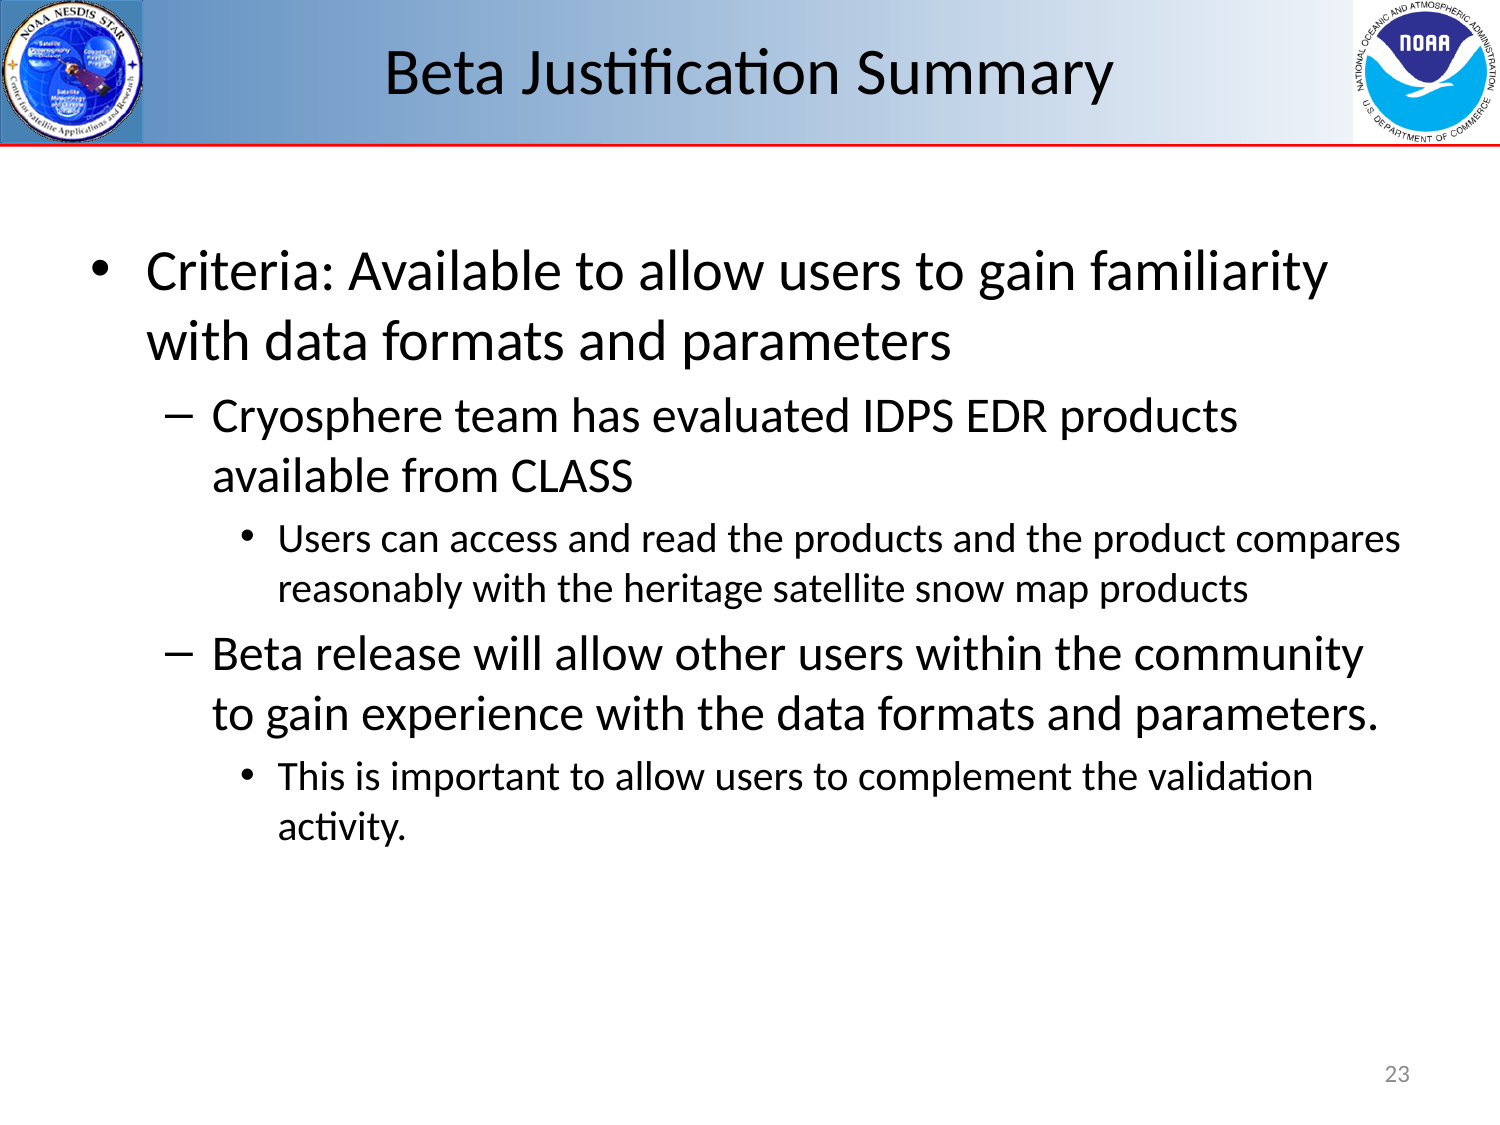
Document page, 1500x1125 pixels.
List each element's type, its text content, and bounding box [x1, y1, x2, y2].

title Beta Justification Summary [75, 0, 1425, 135]
picture [0, 0, 144, 144]
picture [1353, 0, 1498, 144]
list Criteria: Available to allow users to gain familiarity with data formats and parameters Cryosphere team has evaluated IDPS EDR products available from CLASS Users can access and read the products and the product compares reasonably with the heritage satellite snow map products Beta release will allow other users within the community to gain experience with the data formats and parameters. This is important to allow users to complement the validation activity. [75, 224, 1425, 1043]
slide_number 23 [1074, 1042, 1425, 1103]
